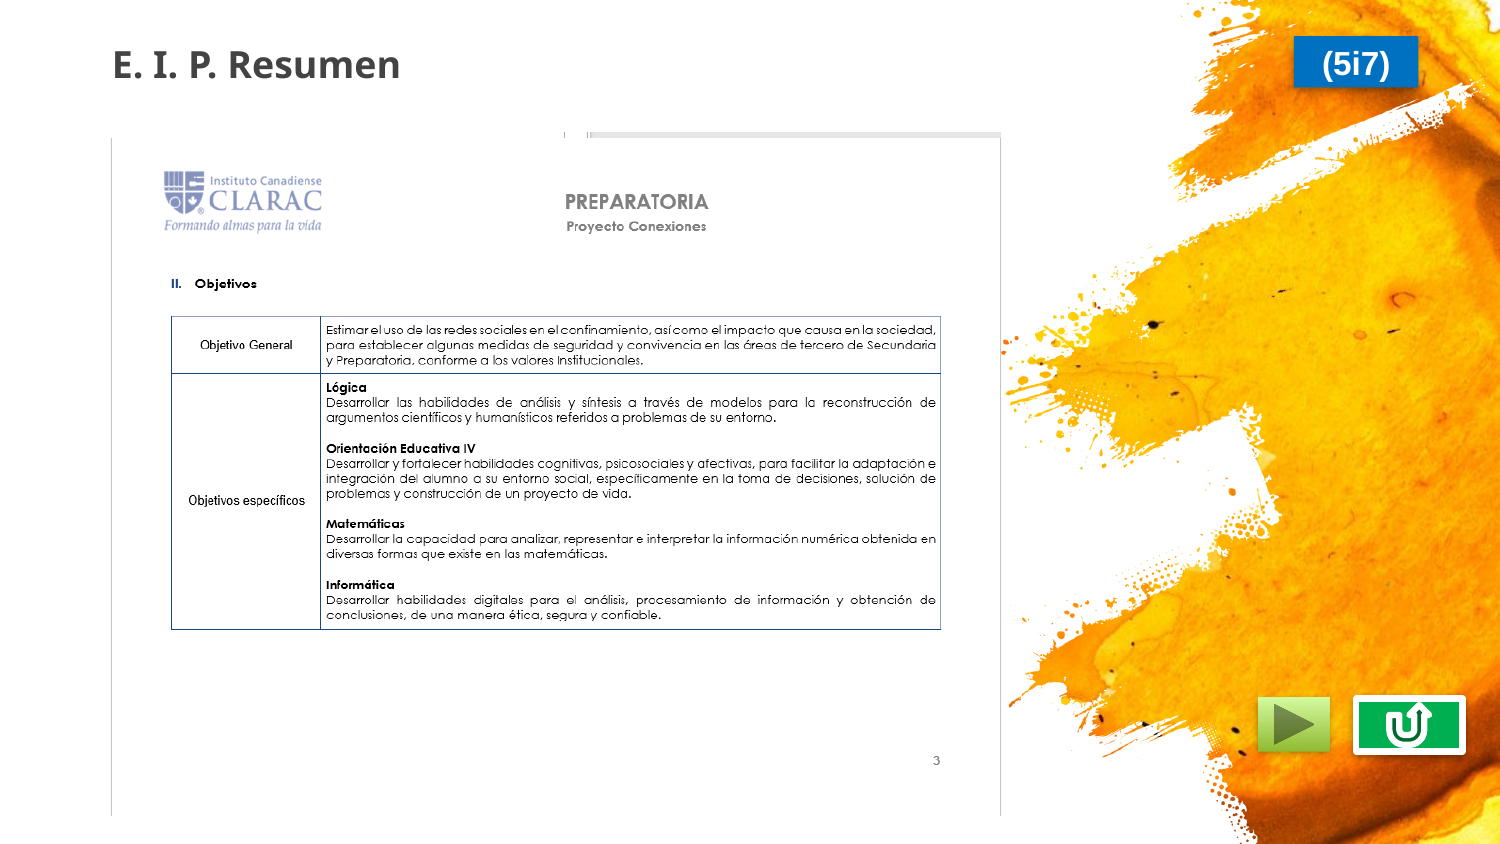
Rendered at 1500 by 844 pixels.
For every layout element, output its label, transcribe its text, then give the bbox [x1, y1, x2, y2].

text_box [1353, 695, 1466, 755]
text_box (5i7) [1293, 35, 1419, 88]
text_box [1258, 697, 1330, 752]
title E. I. P. Resumen [96, 23, 1001, 101]
picture [0, 0, 1500, 844]
